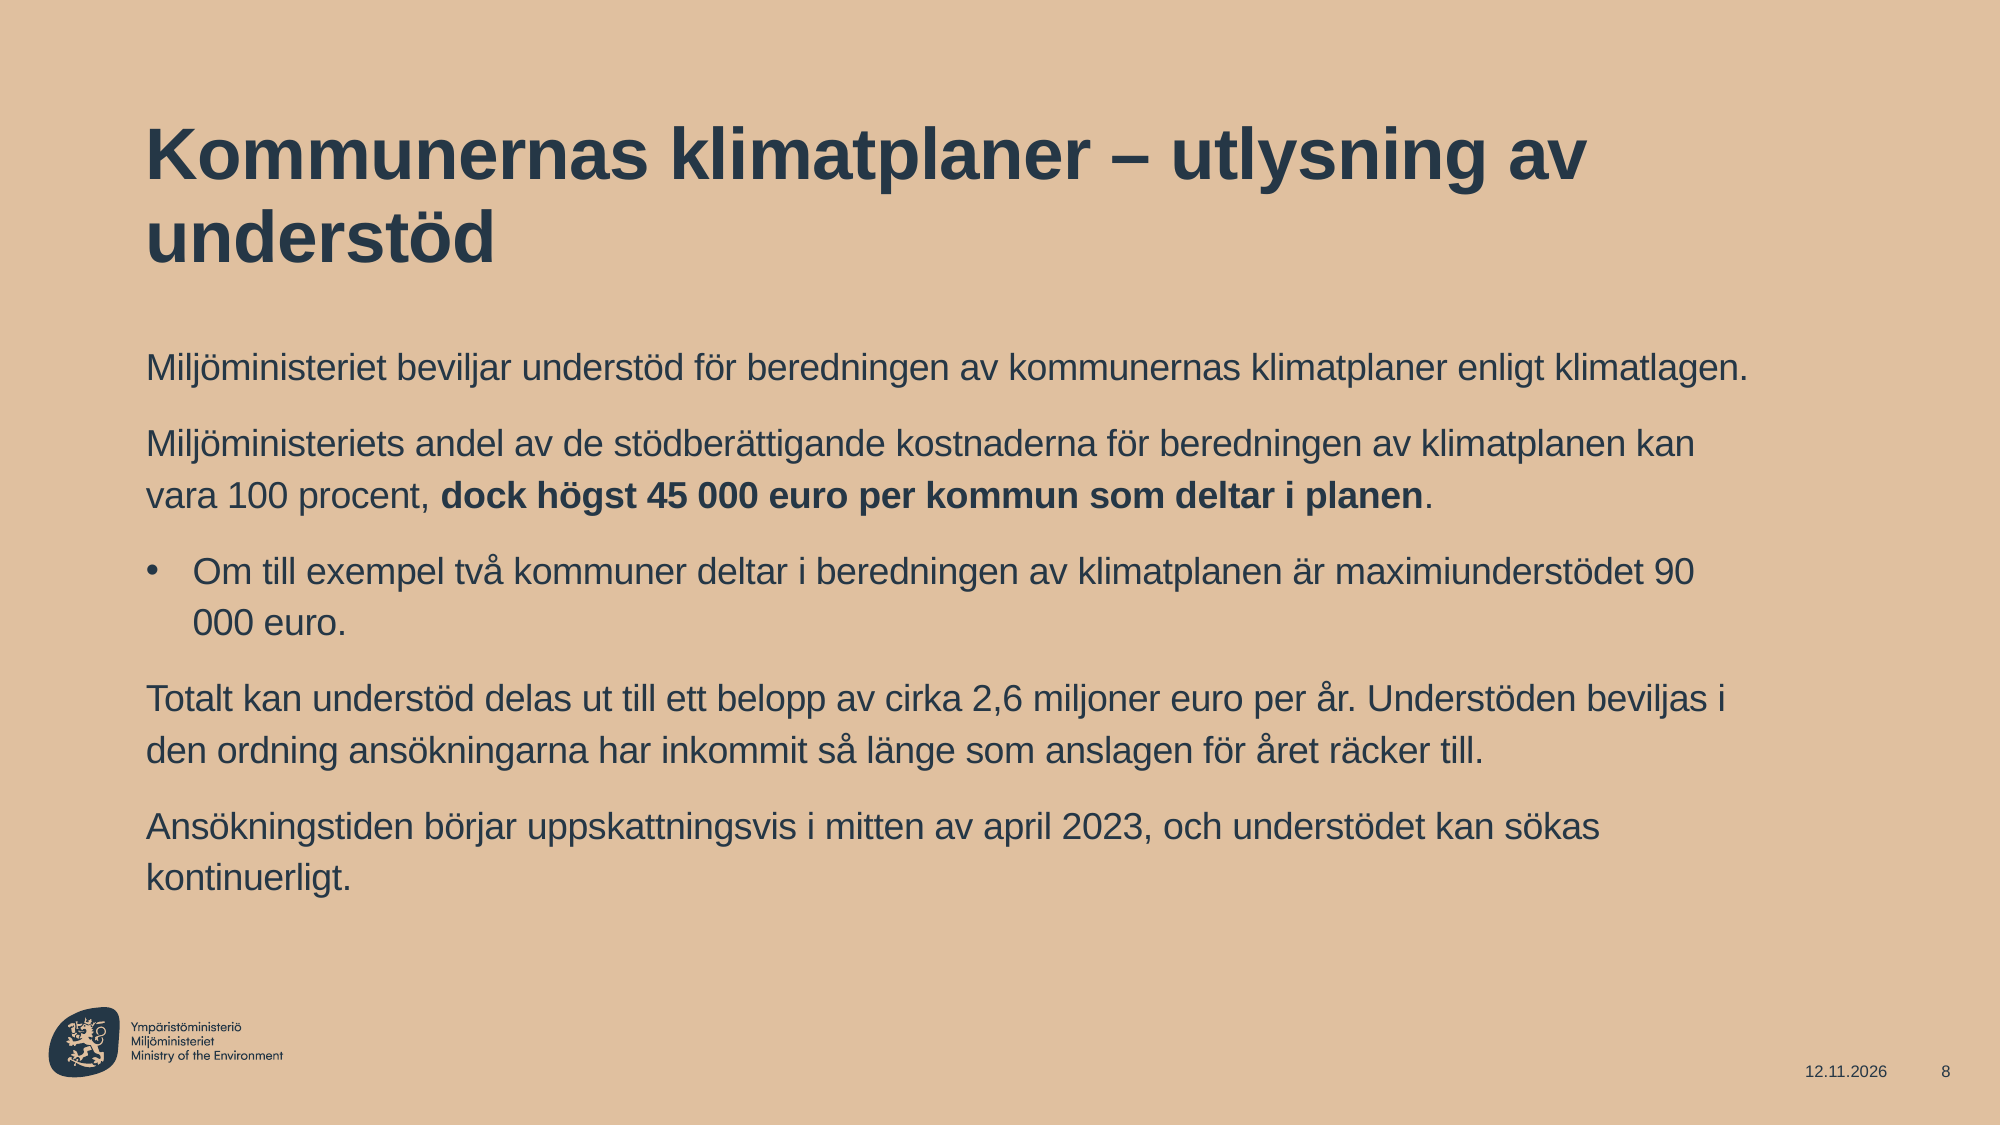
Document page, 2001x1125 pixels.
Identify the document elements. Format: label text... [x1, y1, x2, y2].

slide_number 8 [1910, 1054, 1982, 1088]
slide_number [1785, 1054, 1908, 1088]
list Miljöministeriet beviljar understöd för beredningen av kommunernas klimatplaner enligt klimatlagen. Miljöministeriets andel av de stödberättigande kostnaderna för beredningen av klimatplanen kan vara 100 procent, dock högst 45 000 euro per kommun som deltar i planen. Om till exempel två kommuner deltar i beredningen av klimatplanen är maximiunderstödet 90 000 euro. Totalt kan understöd delas ut till ett belopp av cirka 2,6 miljoner euro per år. Understöden beviljas i den ordning ansökningarna har inkommit så länge som anslagen för året räcker till. Ansökningstiden börjar uppskattningsvis i mitten av april 2023, och understödet kan sökas kontinuerligt. [145, 336, 1764, 763]
title Kommunernas klimatplaner – utlysning av understöd [145, 57, 1681, 279]
